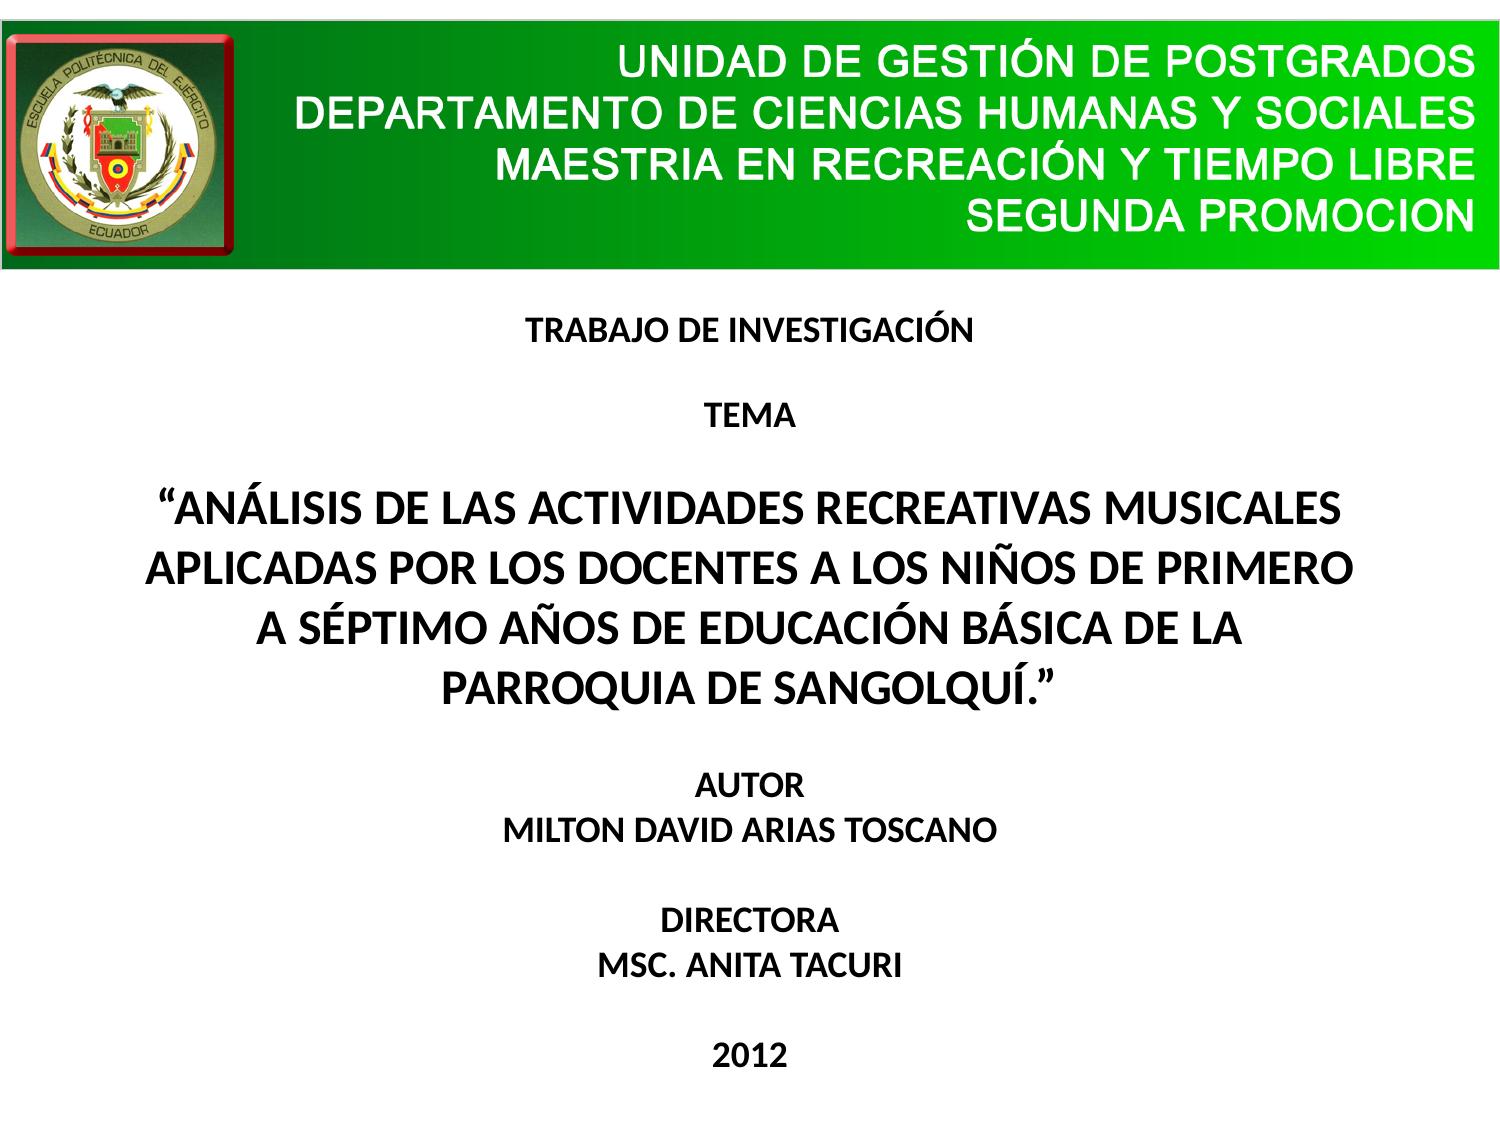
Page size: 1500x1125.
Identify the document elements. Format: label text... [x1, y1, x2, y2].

picture [0, 18, 1500, 270]
title TRABAJO DE INVESTIGACIÓN TEMA “ANÁLISIS DE LAS ACTIVIDADES RECREATIVAS MUSICALES APLICADAS POR LOS DOCENTES A LOS NIÑOS DE PRIMERO A SÉPTIMO AÑOS DE EDUCACIÓN BÁSICA DE LA PARROQUIA DE SANGOLQUÍ.” AUTOR MILTON DAVID ARIAS TOSCANO DIRECTORA MSC. ANITA TACURI 2012 [112, 278, 1388, 1090]
